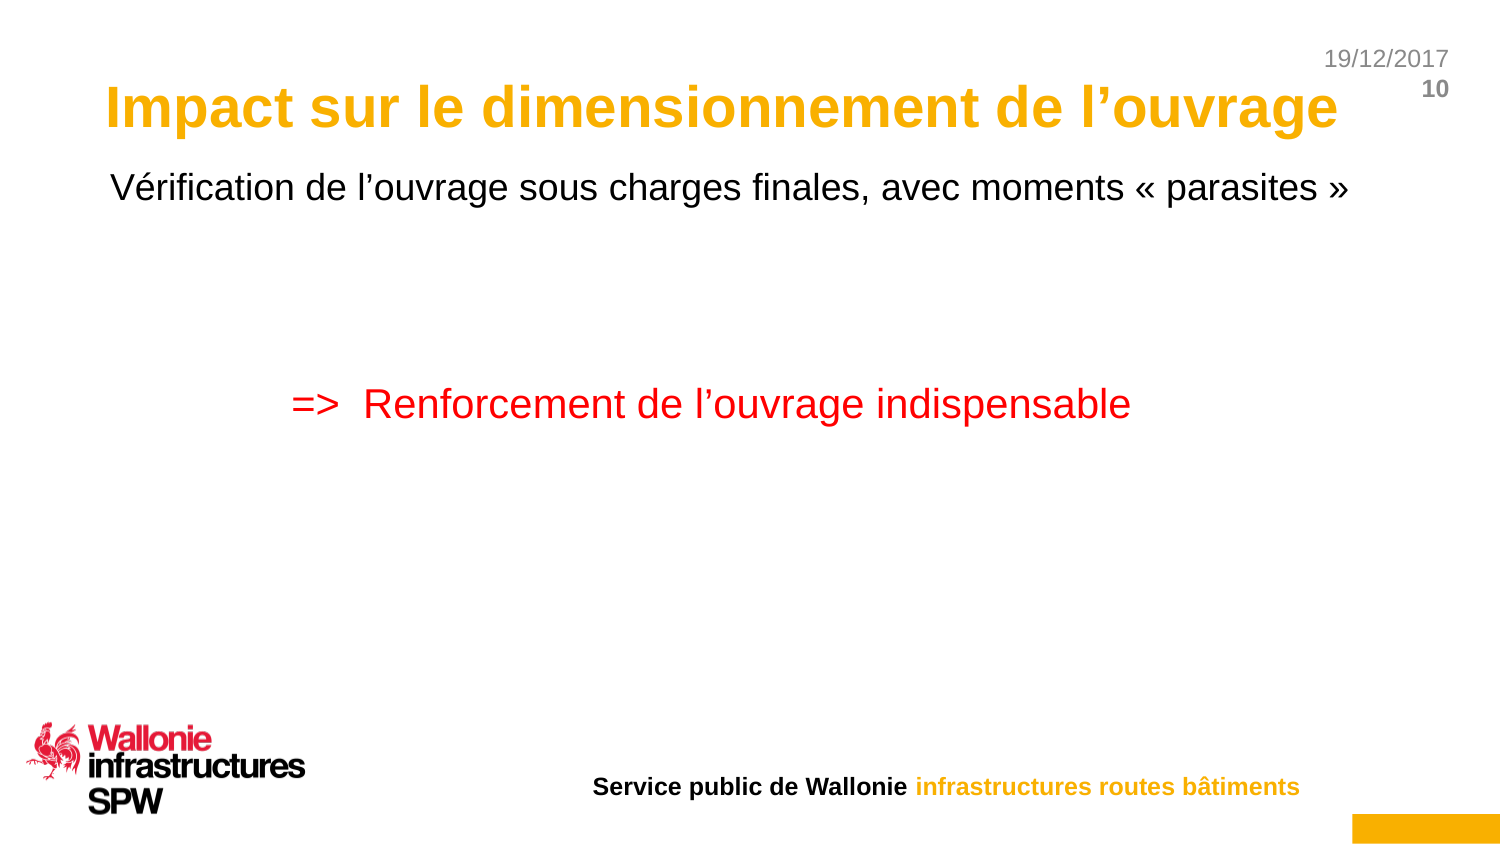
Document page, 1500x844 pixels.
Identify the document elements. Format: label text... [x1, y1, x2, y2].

text_box Vérification de l’ouvrage sous charges finales, avec moments « parasites » [94, 155, 1408, 293]
picture [0, 696, 332, 841]
text_box => Renforcement de l’ouvrage indispensable [276, 338, 1281, 513]
title Impact sur le dimensionnement de l’ouvrage [90, 33, 1382, 175]
